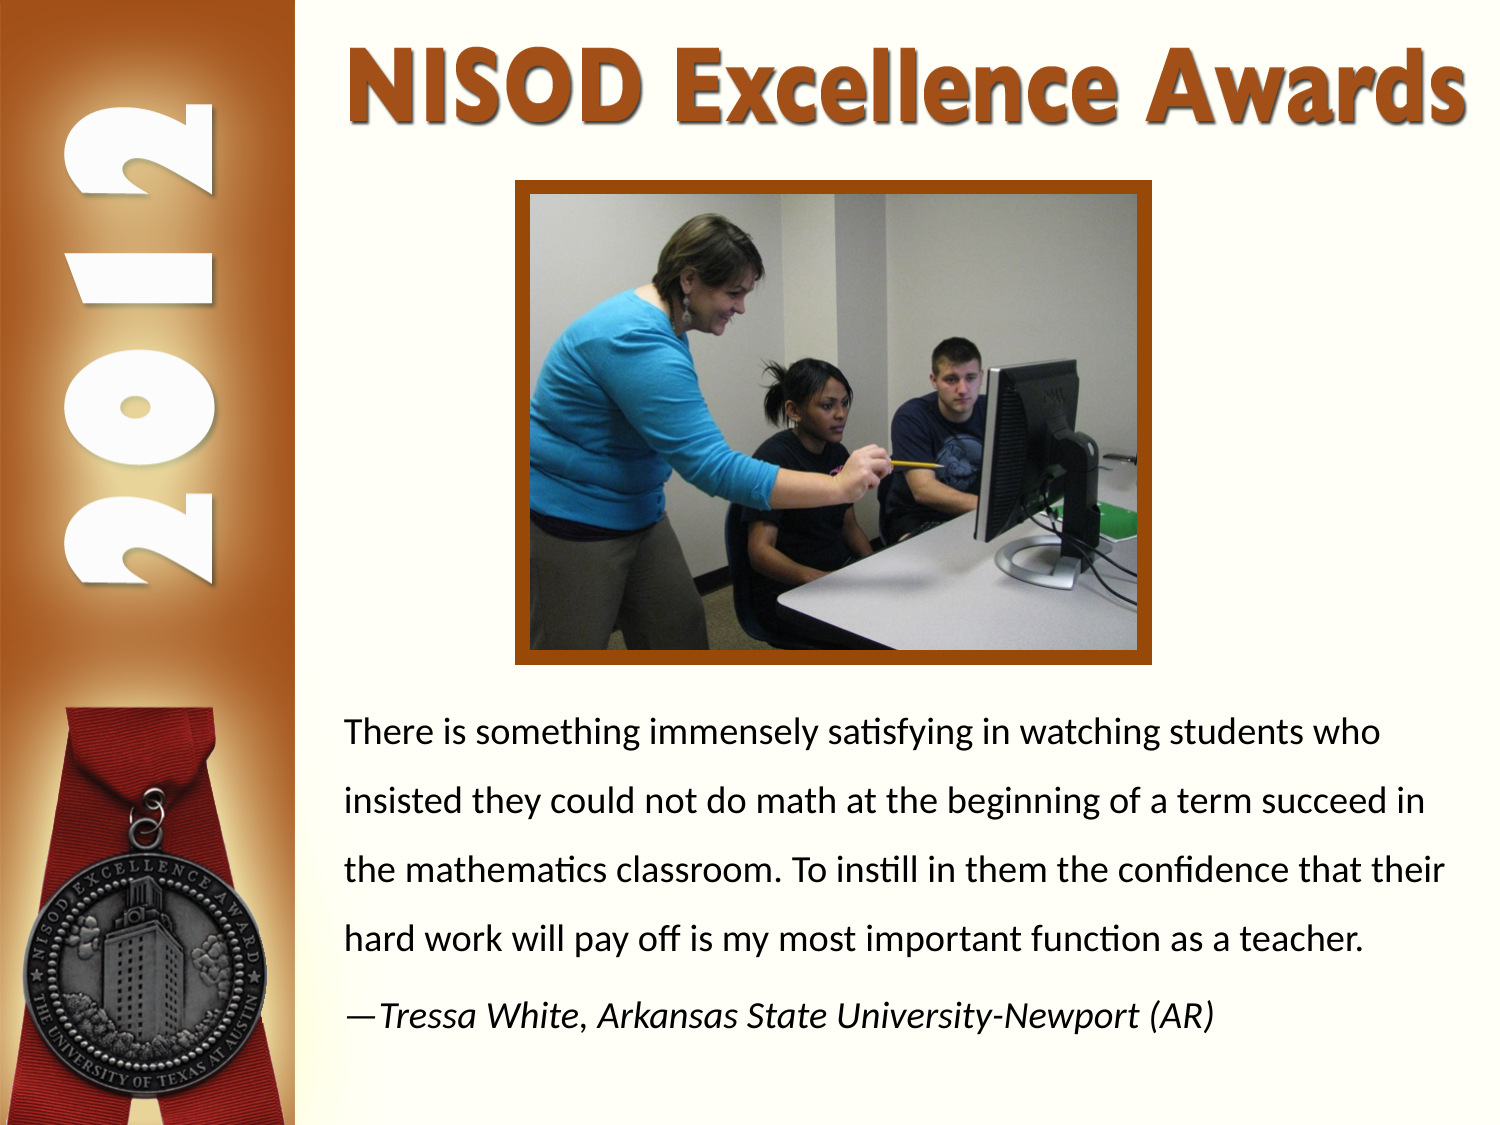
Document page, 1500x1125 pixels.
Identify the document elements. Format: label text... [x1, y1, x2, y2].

picture [0, 0, 1500, 1125]
list There is something immensely satisfying in watching students who insisted they could not do math at the beginning of a term succeed in the mathematics classroom. To instill in them the confidence that their hard work will pay off is my most important function as a teacher. —Tressa White, Arkansas State University-Newport (AR) [329, 675, 1478, 1085]
